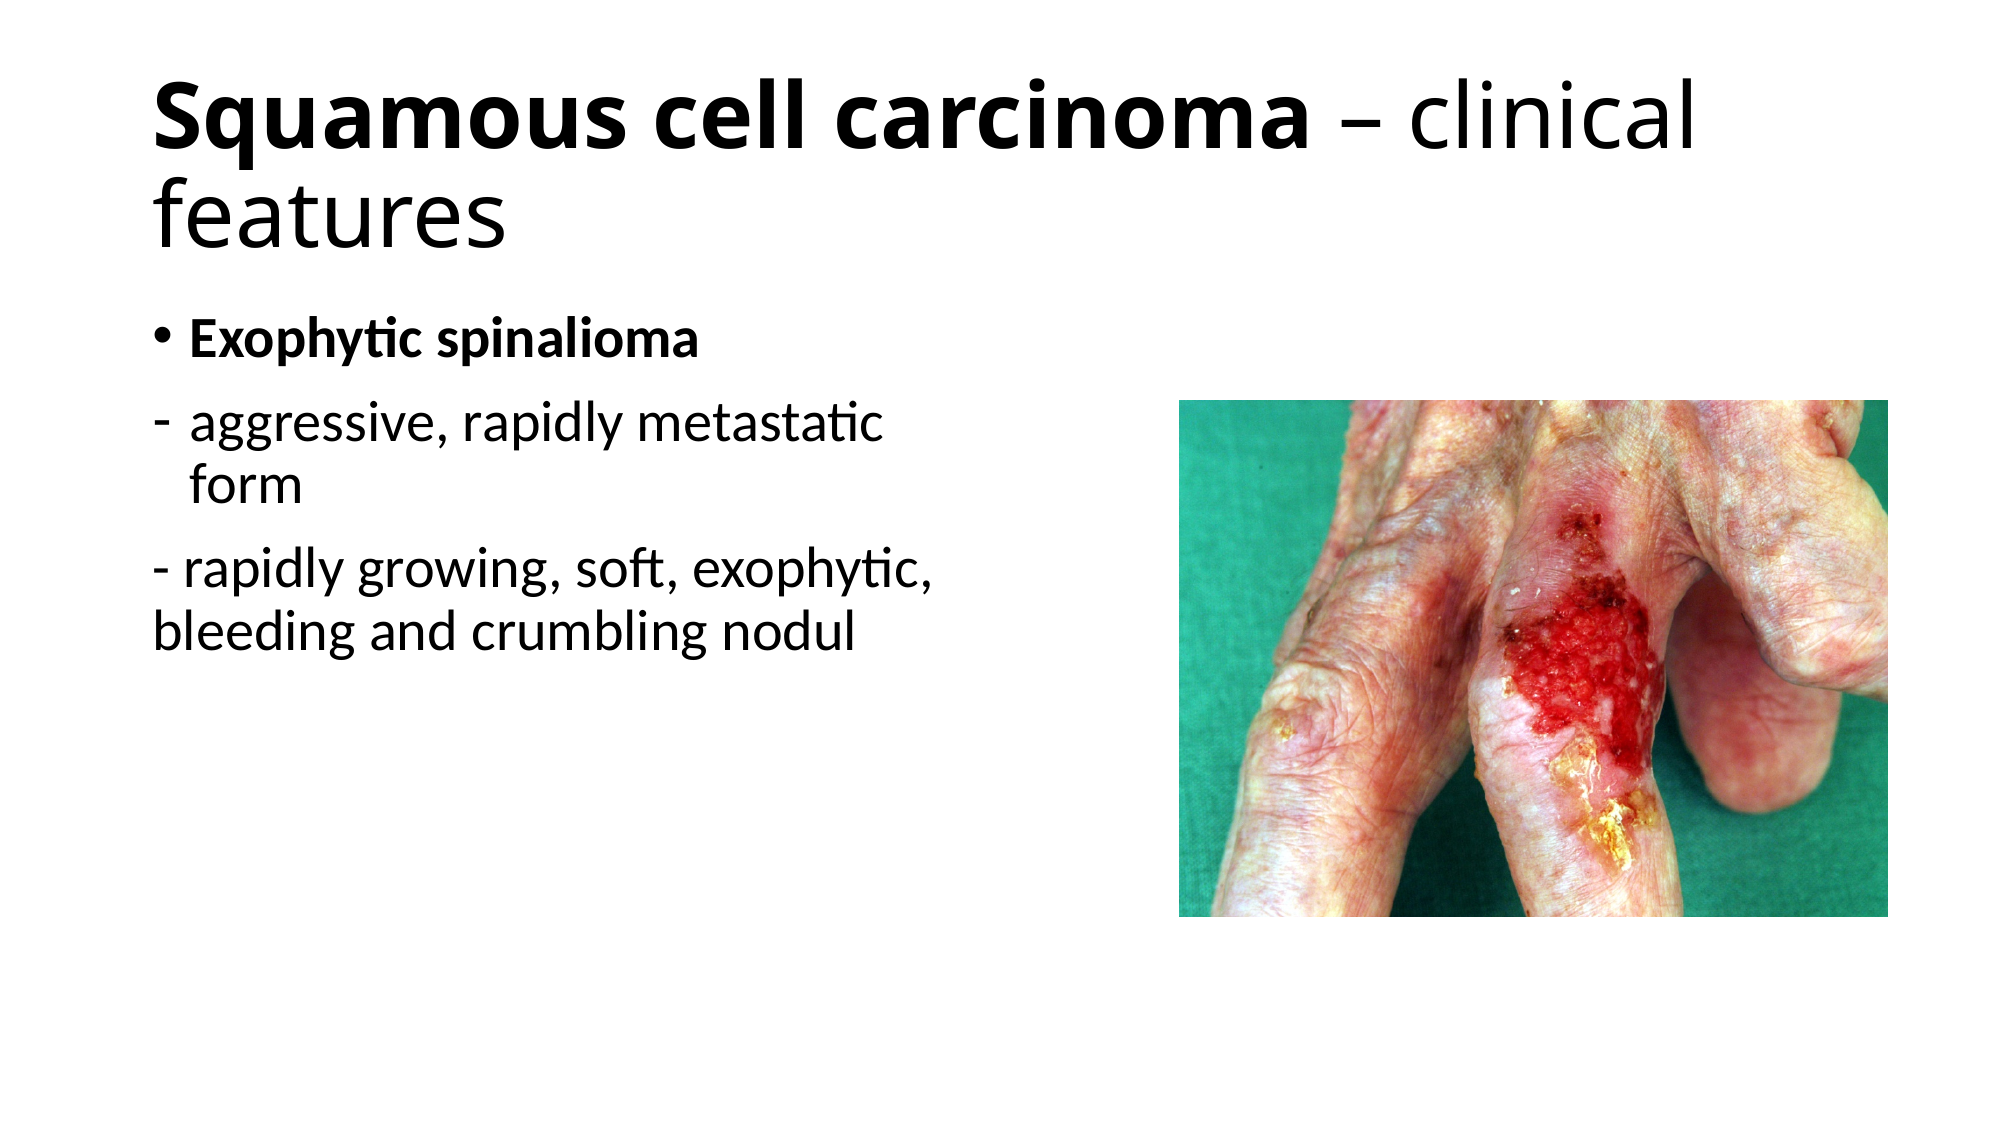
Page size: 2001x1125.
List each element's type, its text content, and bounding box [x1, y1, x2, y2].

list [1179, 400, 1888, 917]
title Squamous cell carcinoma – clinical features [137, 59, 1863, 278]
list Exophytic spinalioma aggressive, rapidly metastatic form - rapidly growing, soft, exophytic, bleeding and crumbling nodul [137, 299, 988, 1014]
